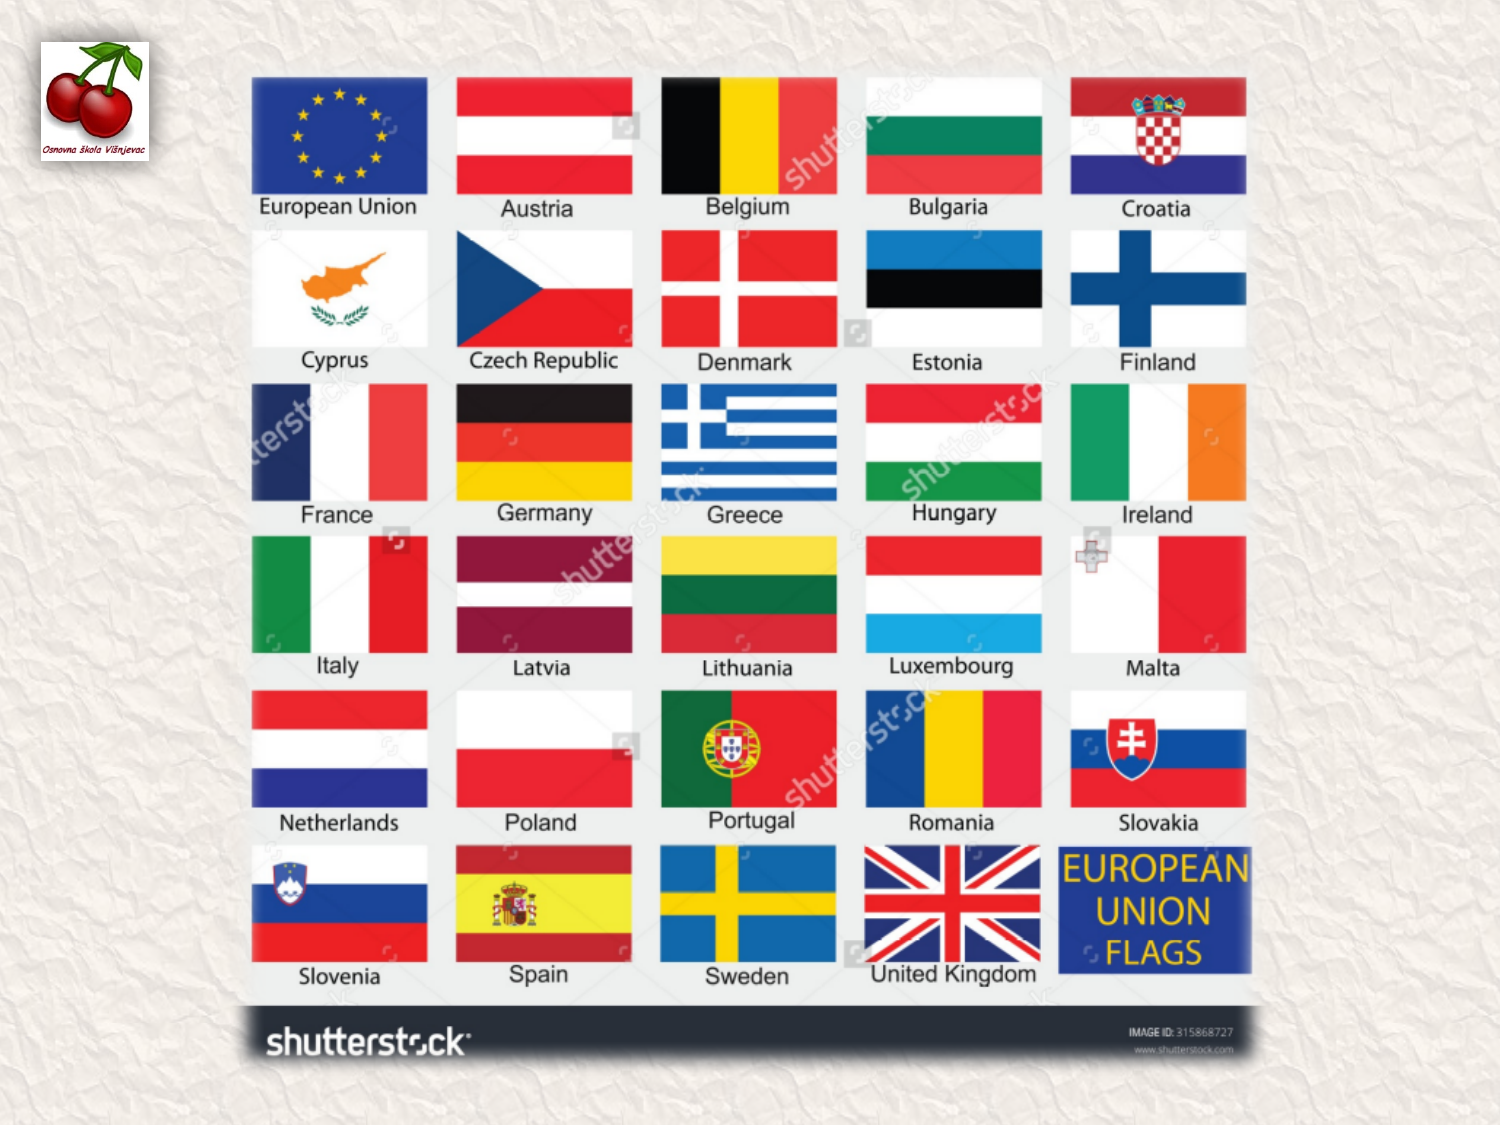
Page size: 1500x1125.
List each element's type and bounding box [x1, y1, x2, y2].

list [229, 54, 1270, 1077]
picture [40, 42, 150, 162]
